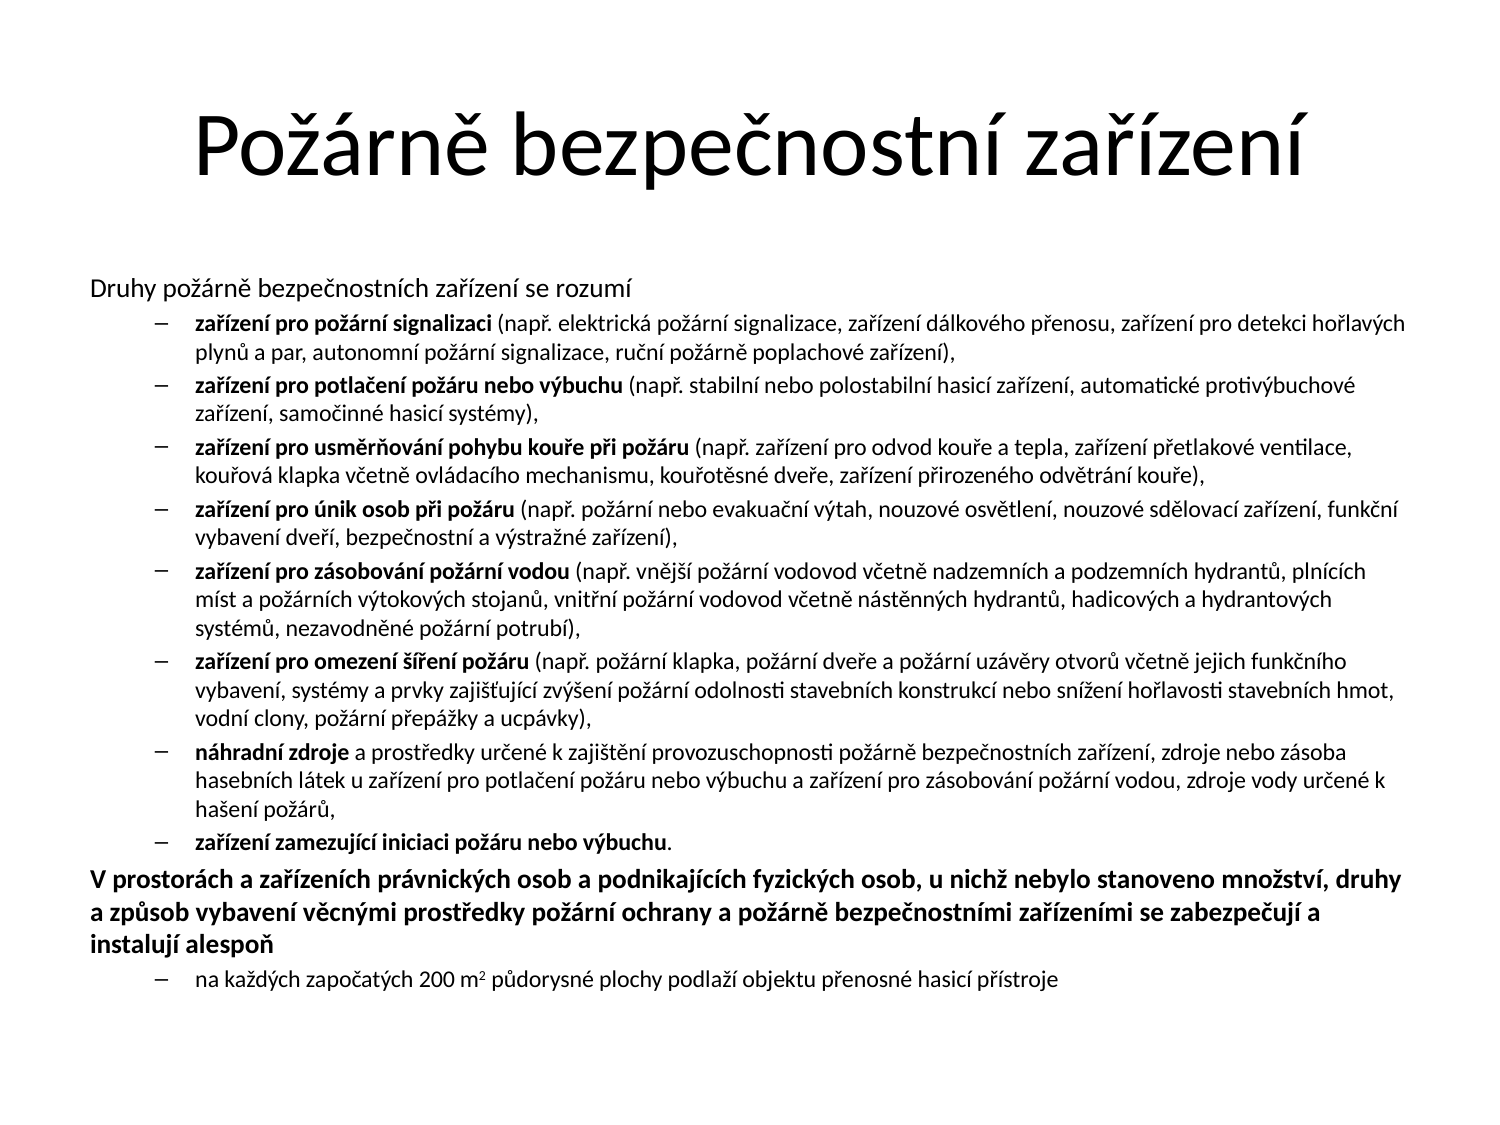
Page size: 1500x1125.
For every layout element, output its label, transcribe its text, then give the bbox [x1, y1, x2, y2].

list Druhy požárně bezpečnostních zařízení se rozumí zařízení pro požární signalizaci (např. elektrická požární signalizace, zařízení dálkového přenosu, zařízení pro detekci hořlavých plynů a par, autonomní požární signalizace, ruční požárně poplachové zařízení), zařízení pro potlačení požáru nebo výbuchu (např. stabilní nebo polostabilní hasicí zařízení, automatické protivýbuchové zařízení, samočinné hasicí systémy), zařízení pro usměrňování pohybu kouře při požáru (např. zařízení pro odvod kouře a tepla, zařízení přetlakové ventilace, kouřová klapka včetně ovládacího mechanismu, kouřotěsné dveře, zařízení přirozeného odvětrání kouře), zařízení pro únik osob při požáru (např. požární nebo evakuační výtah, nouzové osvětlení, nouzové sdělovací zařízení, funkční vybavení dveří, bezpečnostní a výstražné zařízení), zařízení pro zásobování požární vodou (např. vnější požární vodovod včetně nadzemních a podzemních hydrantů, plnících míst a požárních výtokových stojanů, vnitřní požární vodovod včetně nástěnných hydrantů, hadicových a hydrantových systémů, nezavodněné požární potrubí), zařízení pro omezení šíření požáru (např. požární klapka, požární dveře a požární uzávěry otvorů včetně jejich funkčního vybavení, systémy a prvky zajišťující zvýšení požární odolnosti stavebních konstrukcí nebo snížení hořlavosti stavebních hmot, vodní clony, požární přepážky a ucpávky), náhradní zdroje a prostředky určené k zajištění provozuschopnosti požárně bezpečnostních zařízení, zdroje nebo zásoba hasebních látek u zařízení pro potlačení požáru nebo výbuchu a zařízení pro zásobování požární vodou, zdroje vody určené k hašení požárů, zařízení zamezující iniciaci požáru nebo výbuchu. V prostorách a zařízeních právnických osob a podnikajících fyzických osob, u nichž nebylo stanoveno množství, druhy a způsob vybavení věcnými prostředky požární ochrany a požárně bezpečnostními zařízeními se zabezpečují a instalují alespoň na každých započatých 200 m2 půdorysné plochy podlaží objektu přenosné hasicí přístroje [75, 262, 1425, 1005]
title Požárně bezpečnostní zařízení [75, 45, 1425, 233]
